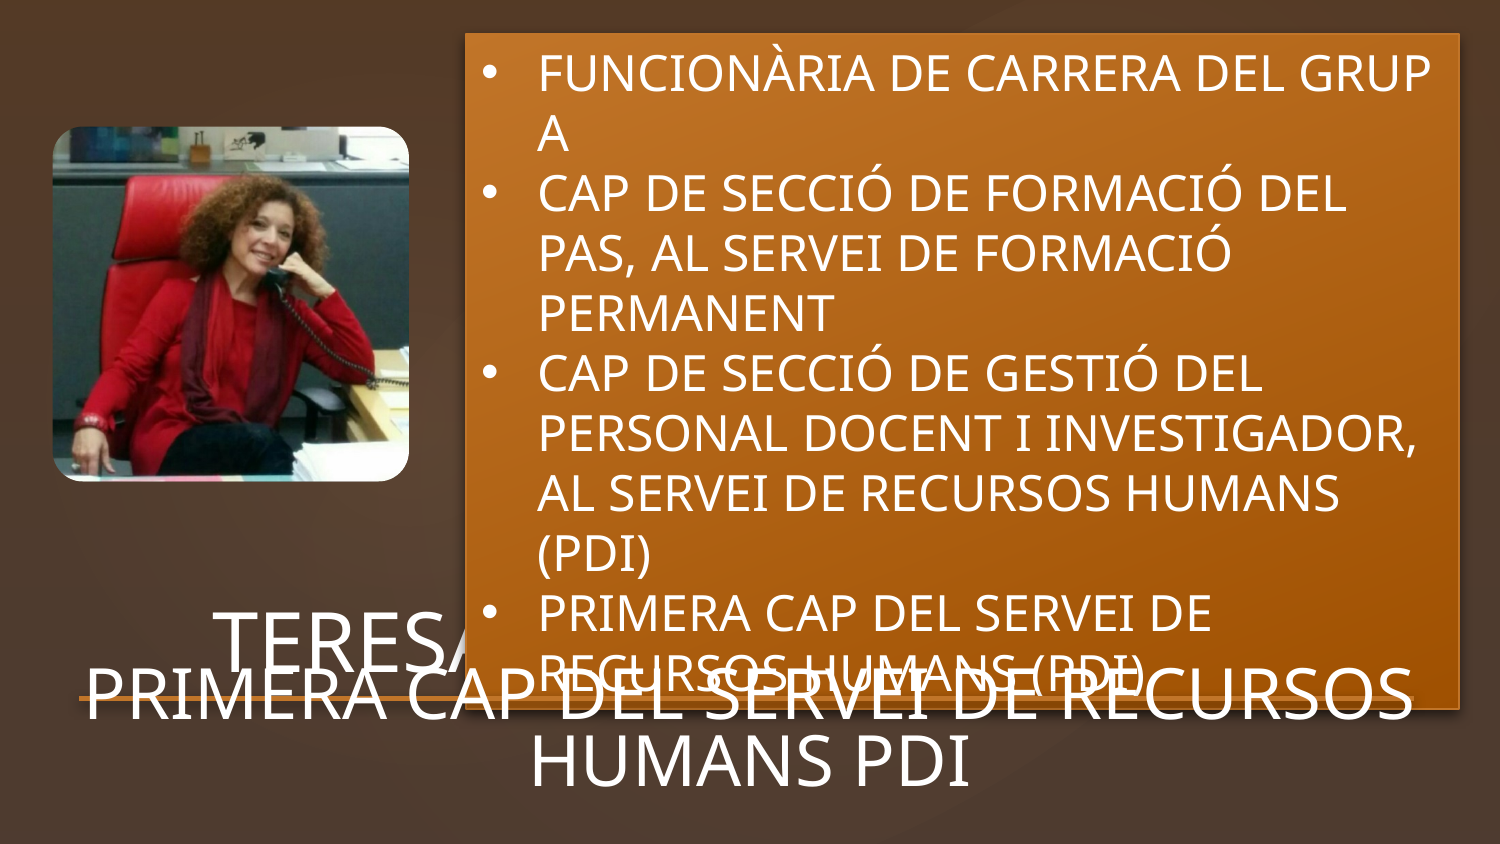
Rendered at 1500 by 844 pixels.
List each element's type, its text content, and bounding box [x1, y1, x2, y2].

picture [52, 126, 410, 483]
text_box Primera Cap del Servei de Recursos Humans PDI [14, 695, 1486, 809]
text_box Funcionària de carrera del Grup A Cap de Secció de Formació del PAS, al Servei de Formació Permanent Cap de Secció de Gestió del Personal Docent i Investigador, al Servei de Recursos Humans (PDI) Primera Cap del Servei de Recursos Humans (PDI) [465, 33, 1460, 695]
title Teresa Bondía Alberola [127, 583, 455, 692]
